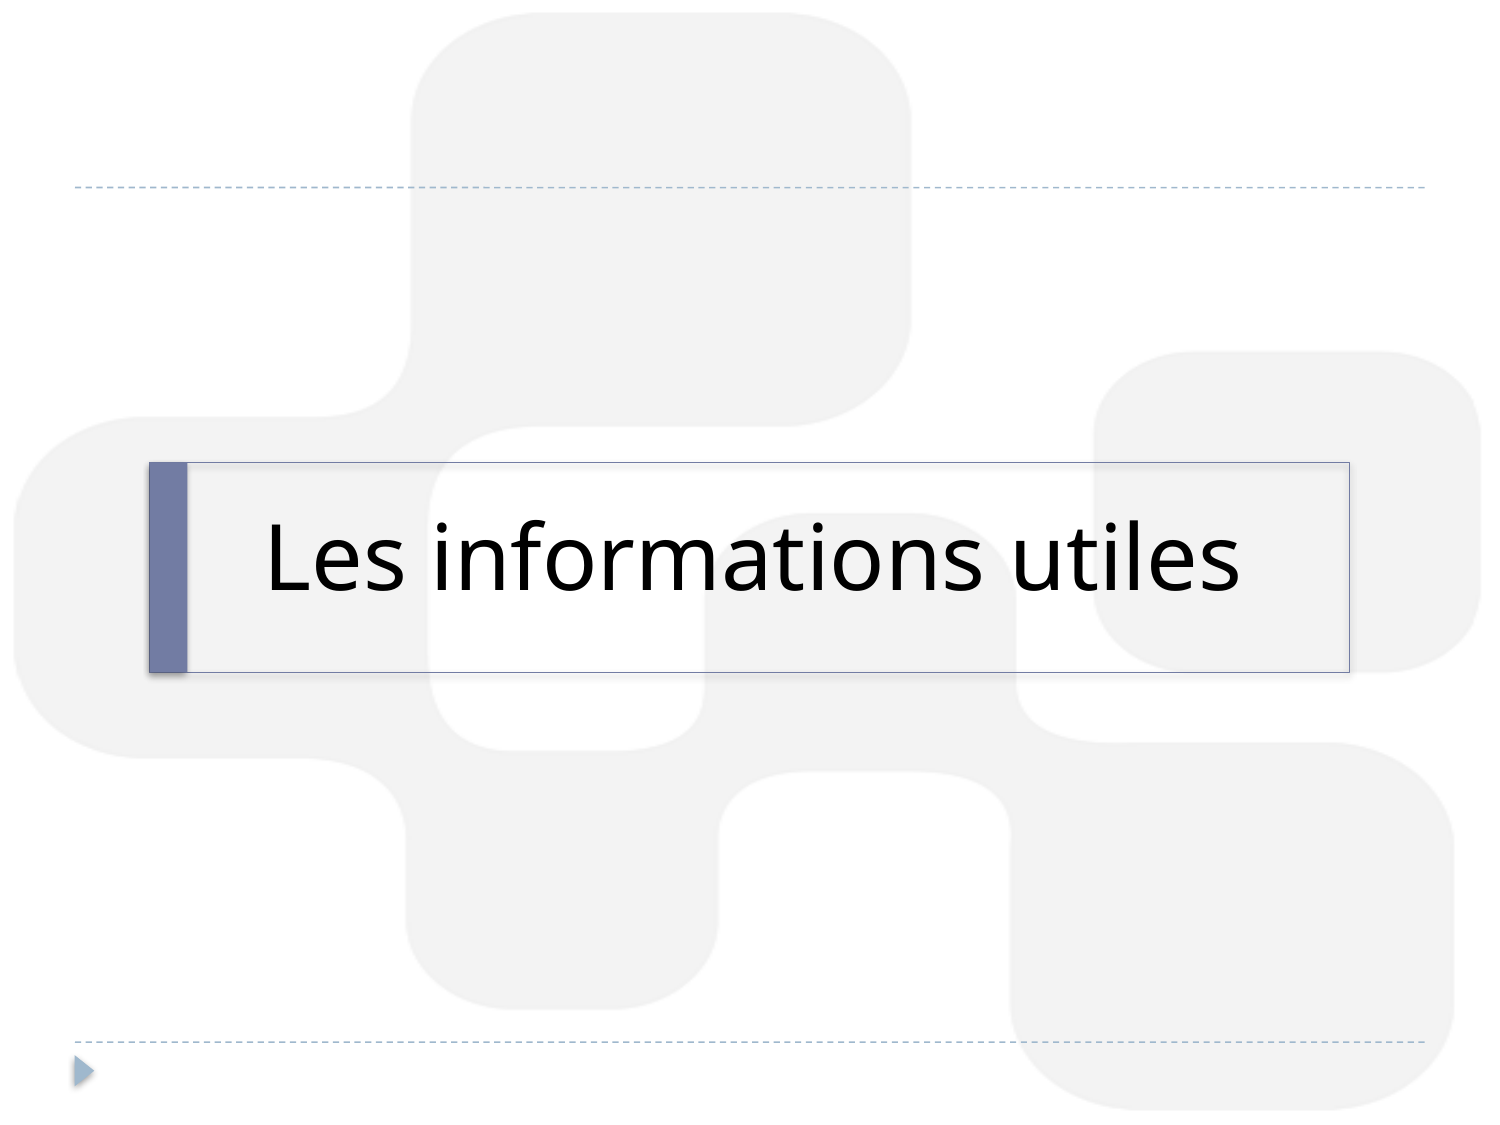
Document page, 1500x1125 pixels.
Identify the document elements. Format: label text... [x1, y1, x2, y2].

title Les informations utiles [194, 491, 1312, 768]
